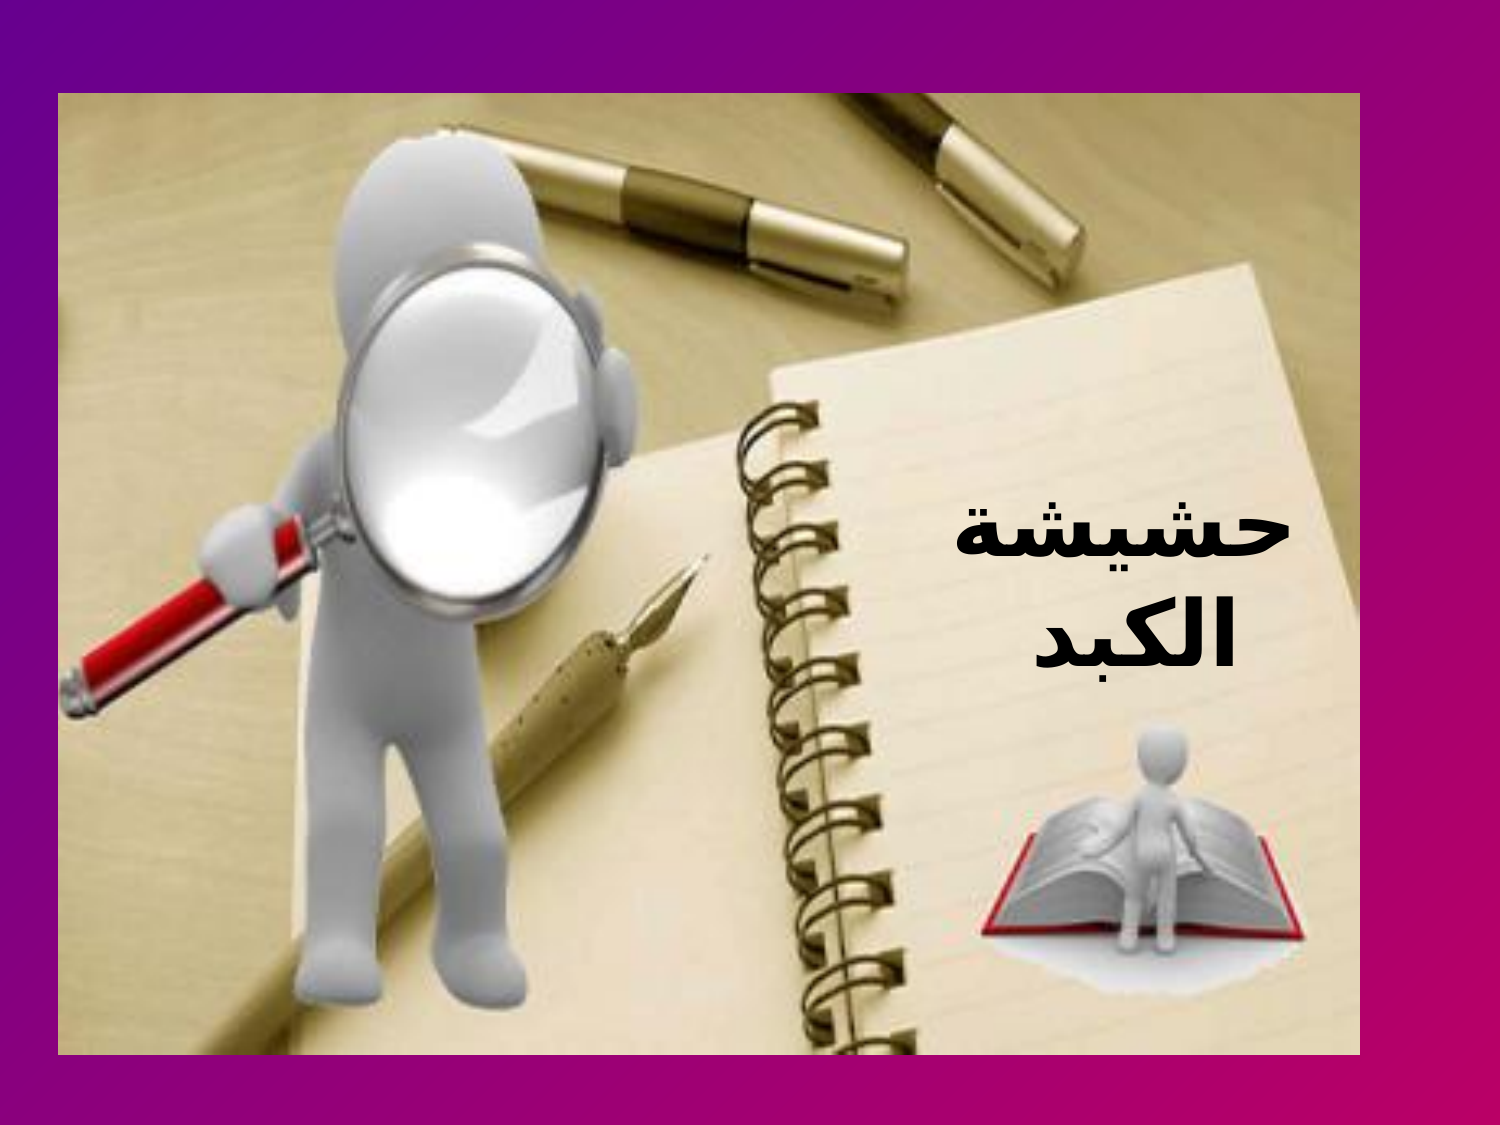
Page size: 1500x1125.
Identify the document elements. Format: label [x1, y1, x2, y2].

list [58, 93, 1360, 1055]
